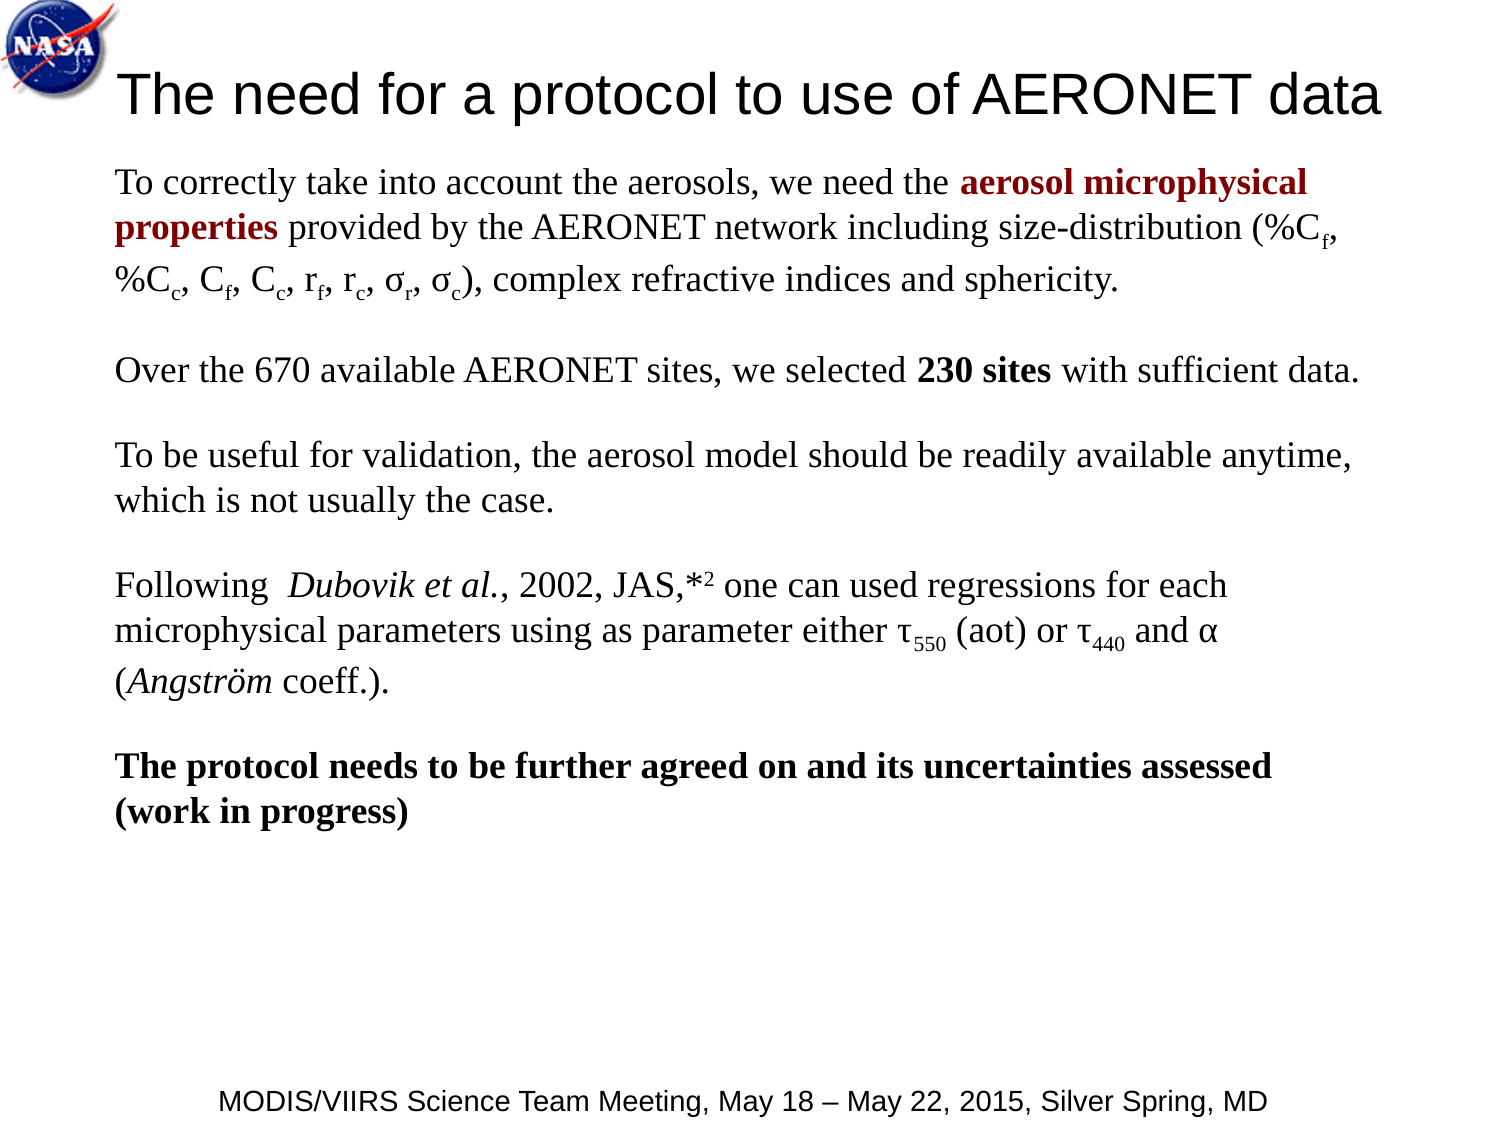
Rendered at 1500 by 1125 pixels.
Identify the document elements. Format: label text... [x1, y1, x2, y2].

picture [0, 0, 123, 104]
title The need for a protocol to use of AERONET data [74, 44, 1426, 138]
text_box To correctly take into account the aerosols, we need the aerosol microphysical properties provided by the AERONET network including size-distribution (%Cf, %Cc, Cf, Cc, rf, rc, σr, σc), complex refractive indices and sphericity. Over the 670 available AERONET sites, we selected 230 sites with sufficient data. To be useful for validation, the aerosol model should be readily available anytime, which is not usually the case. Following Dubovik et al., 2002, JAS,*2 one can used regressions for each microphysical parameters using as parameter either τ550 (aot) or τ440 and α (Angström coeff.). The protocol needs to be further agreed on and its uncertainties assessed (work in progress) [99, 149, 1390, 974]
footer MODIS/VIIRS Science Team Meeting, May 18 – May 22, 2015, Silver Spring, MD [0, 1074, 1499, 1125]
